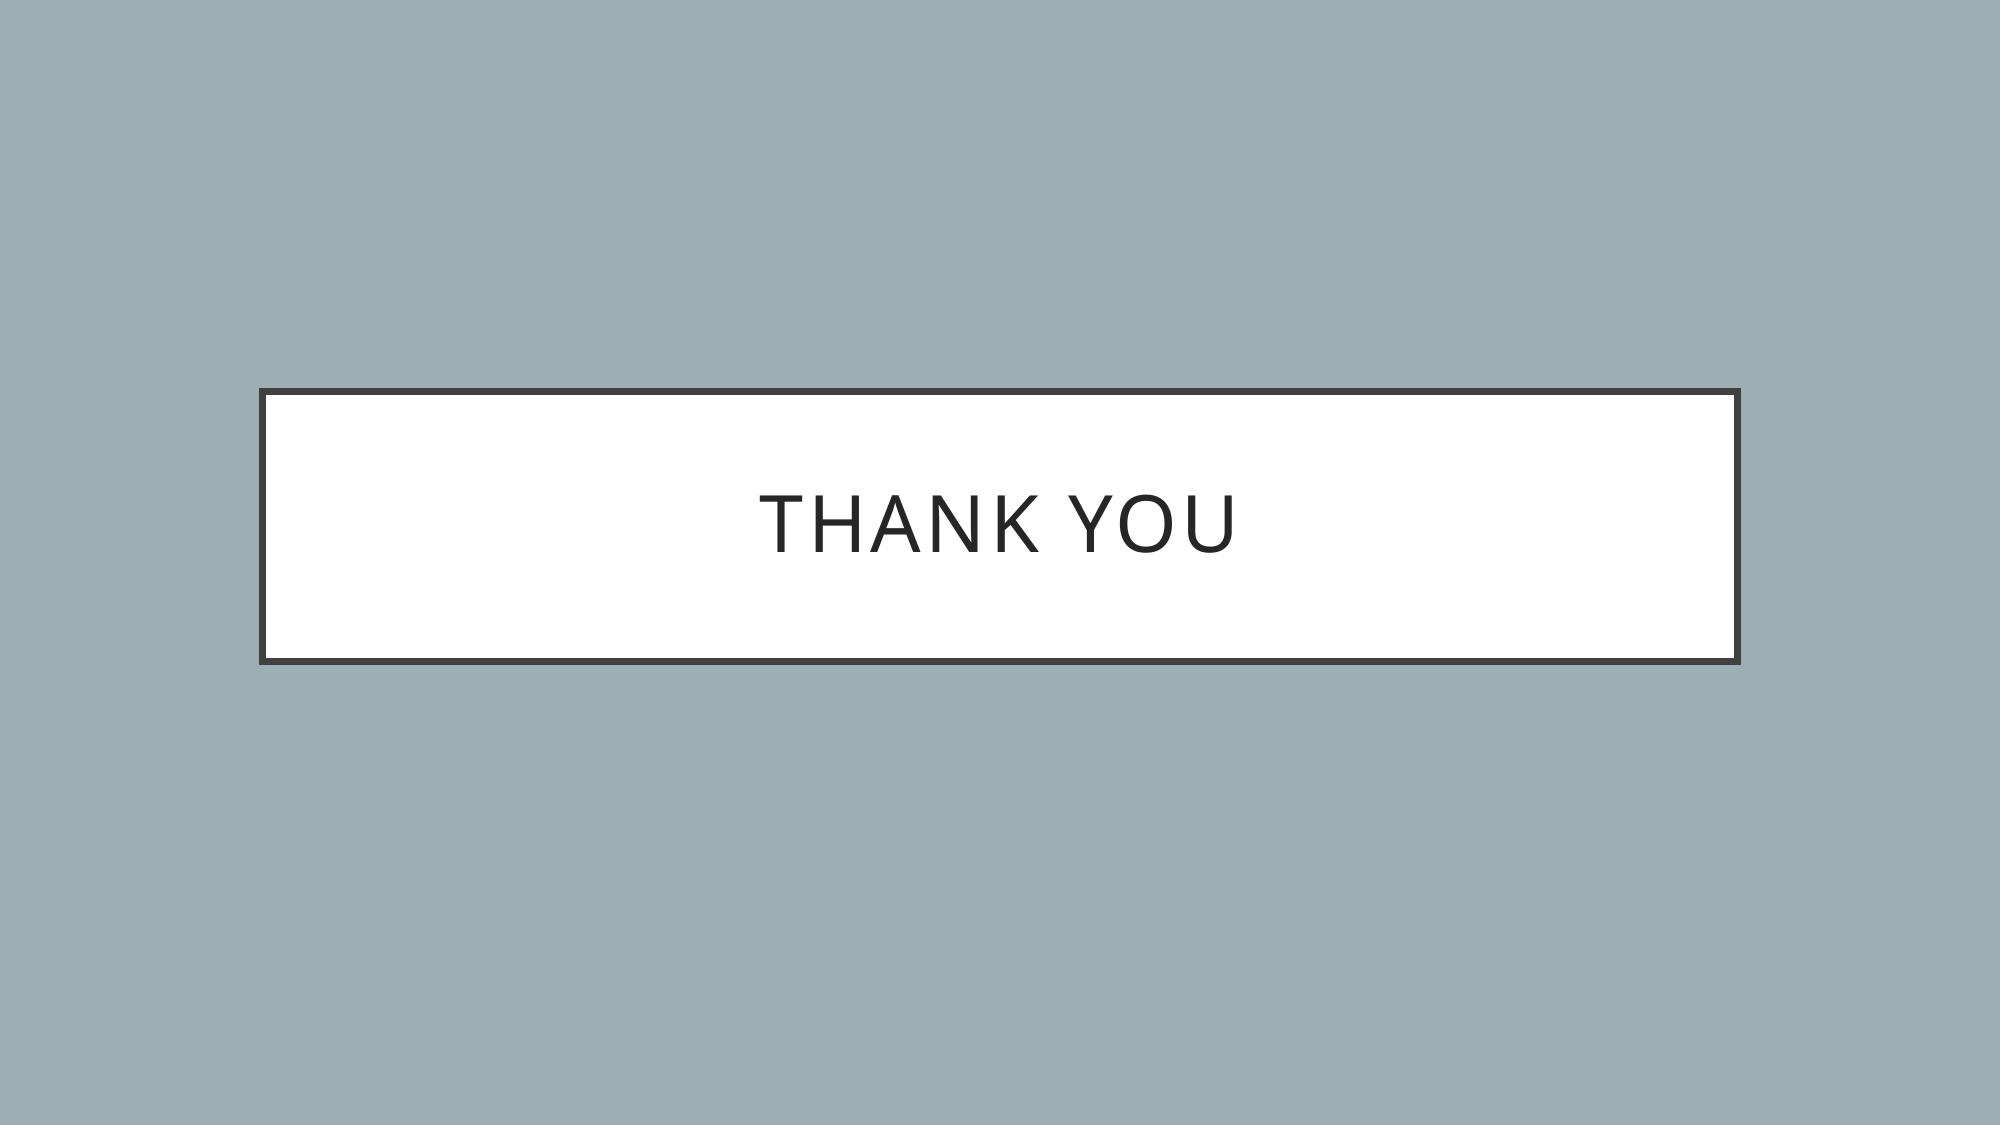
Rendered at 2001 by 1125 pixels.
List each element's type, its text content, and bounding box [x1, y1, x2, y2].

title Thank you [259, 388, 1741, 665]
